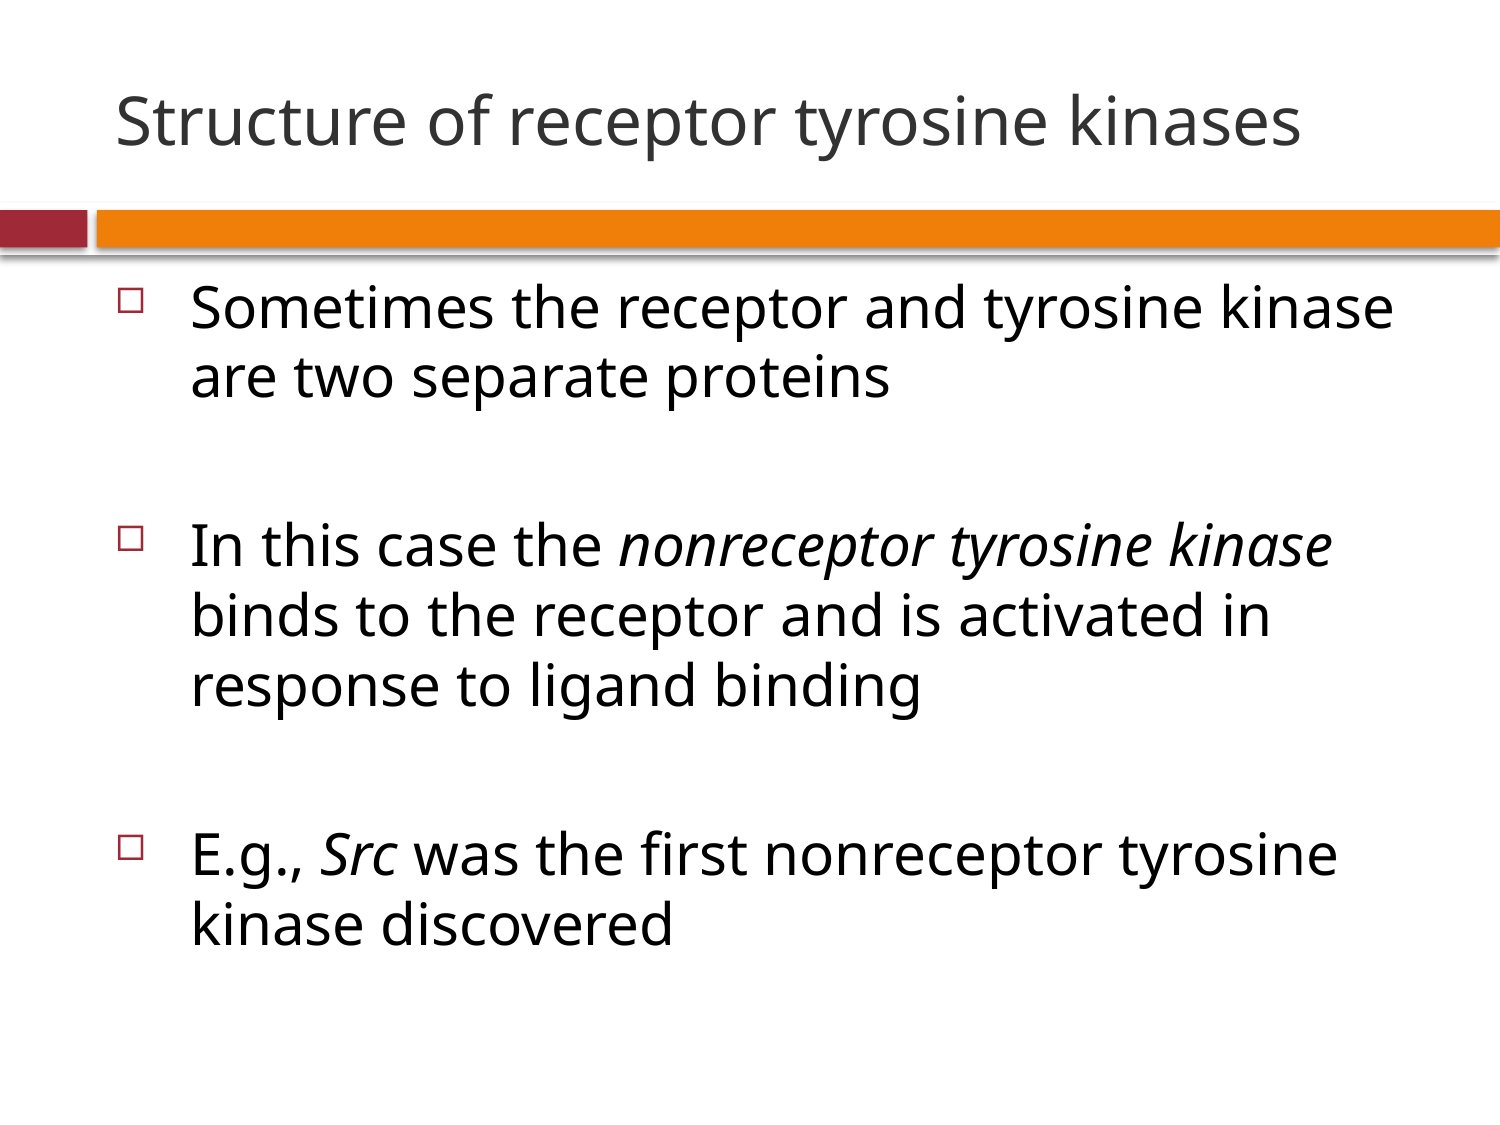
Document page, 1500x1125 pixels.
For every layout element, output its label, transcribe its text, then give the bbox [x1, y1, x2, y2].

list Sometimes the receptor and tyrosine kinase are two separate proteins In this case the nonreceptor tyrosine kinase binds to the receptor and is activated in response to ligand binding E.g., Src was the first nonreceptor tyrosine kinase discovered [100, 262, 1438, 1000]
title Structure of receptor tyrosine kinases [100, 37, 1438, 200]
